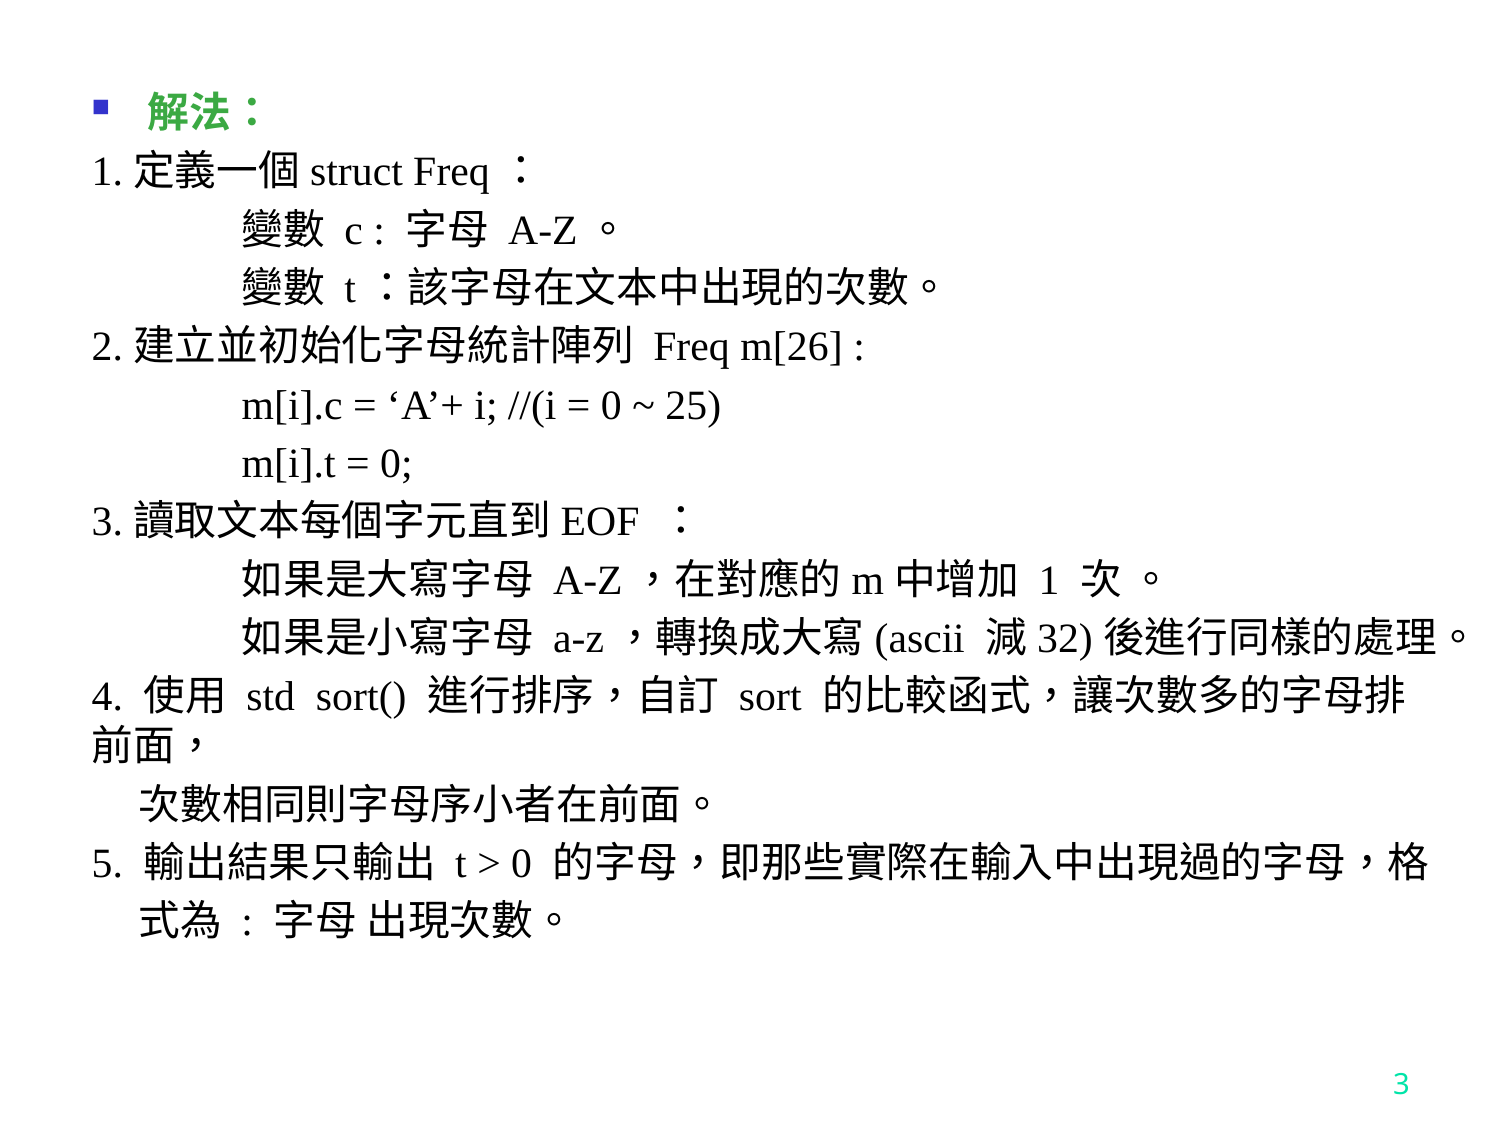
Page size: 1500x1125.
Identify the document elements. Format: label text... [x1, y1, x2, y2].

list 解法： 1.定義一個struct Freq： 變數 c : 字母 A-Z。 變數 t：該字母在文本中出現的次數。 2.建立並初始化字母統計陣列 Freq m[26] : m[i].c = ‘A’+ i; //(i = 0 ~ 25) m[i].t = 0; 3.讀取文本每個字元直到EOF ： 如果是大寫字母 A-Z，在對應的m中增加 1 次 。 如果是小寫字母 a-z，轉換成大寫(ascii 減32)後進行同樣的處理。 4. 使用 std sort() 進行排序，自訂 sort 的比較函式，讓次數多的字母排前面， 次數相同則字母序小者在前面。 5. 輸出結果只輸出 t > 0 的字母，即那些實際在輸入中出現過的字母，格 式為 : 字母 出現次數。 [76, 78, 1459, 1125]
slide_number 3 [1112, 1037, 1426, 1113]
